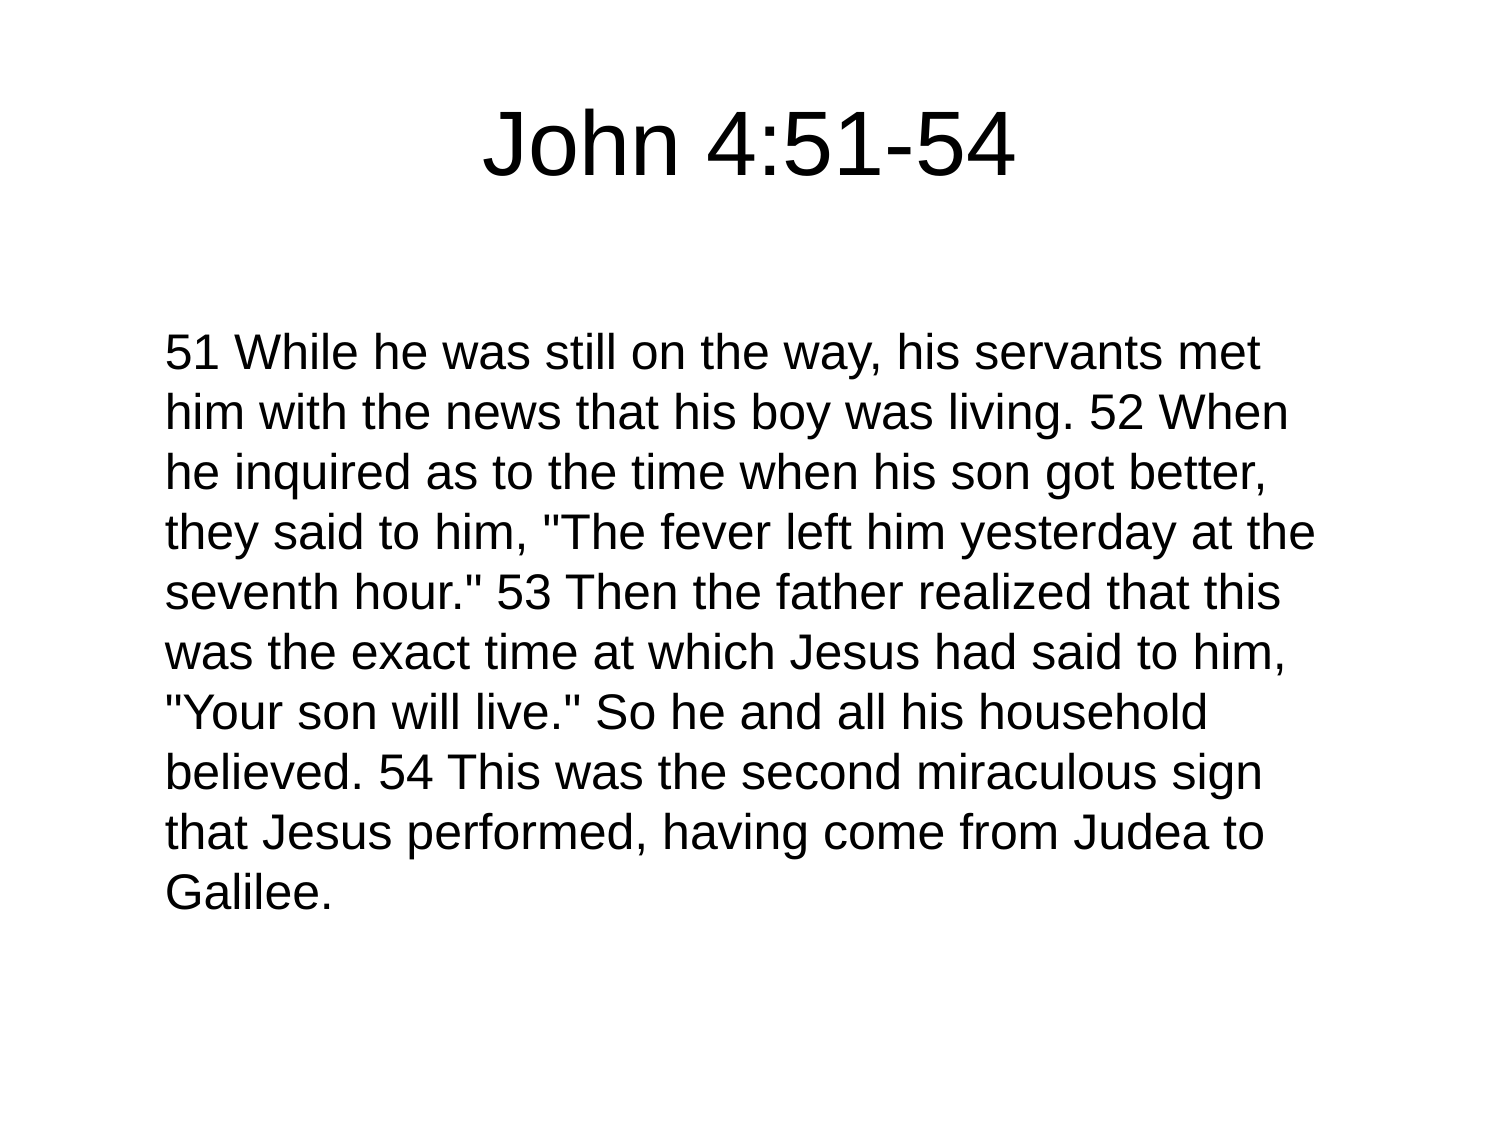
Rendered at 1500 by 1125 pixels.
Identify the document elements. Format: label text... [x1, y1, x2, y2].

text_box 51 While he was still on the way, his servants met him with the news that his boy was living. 52 When he inquired as to the time when his son got better, they said to him, "The fever left him yesterday at the seventh hour." 53 Then the father realized that this was the exact time at which Jesus had said to him, "Your son will live." So he and all his household believed. 54 This was the second miraculous sign that Jesus performed, having come from Judea to Galilee. [149, 312, 1350, 928]
title John 4:51-54 [75, 45, 1425, 233]
